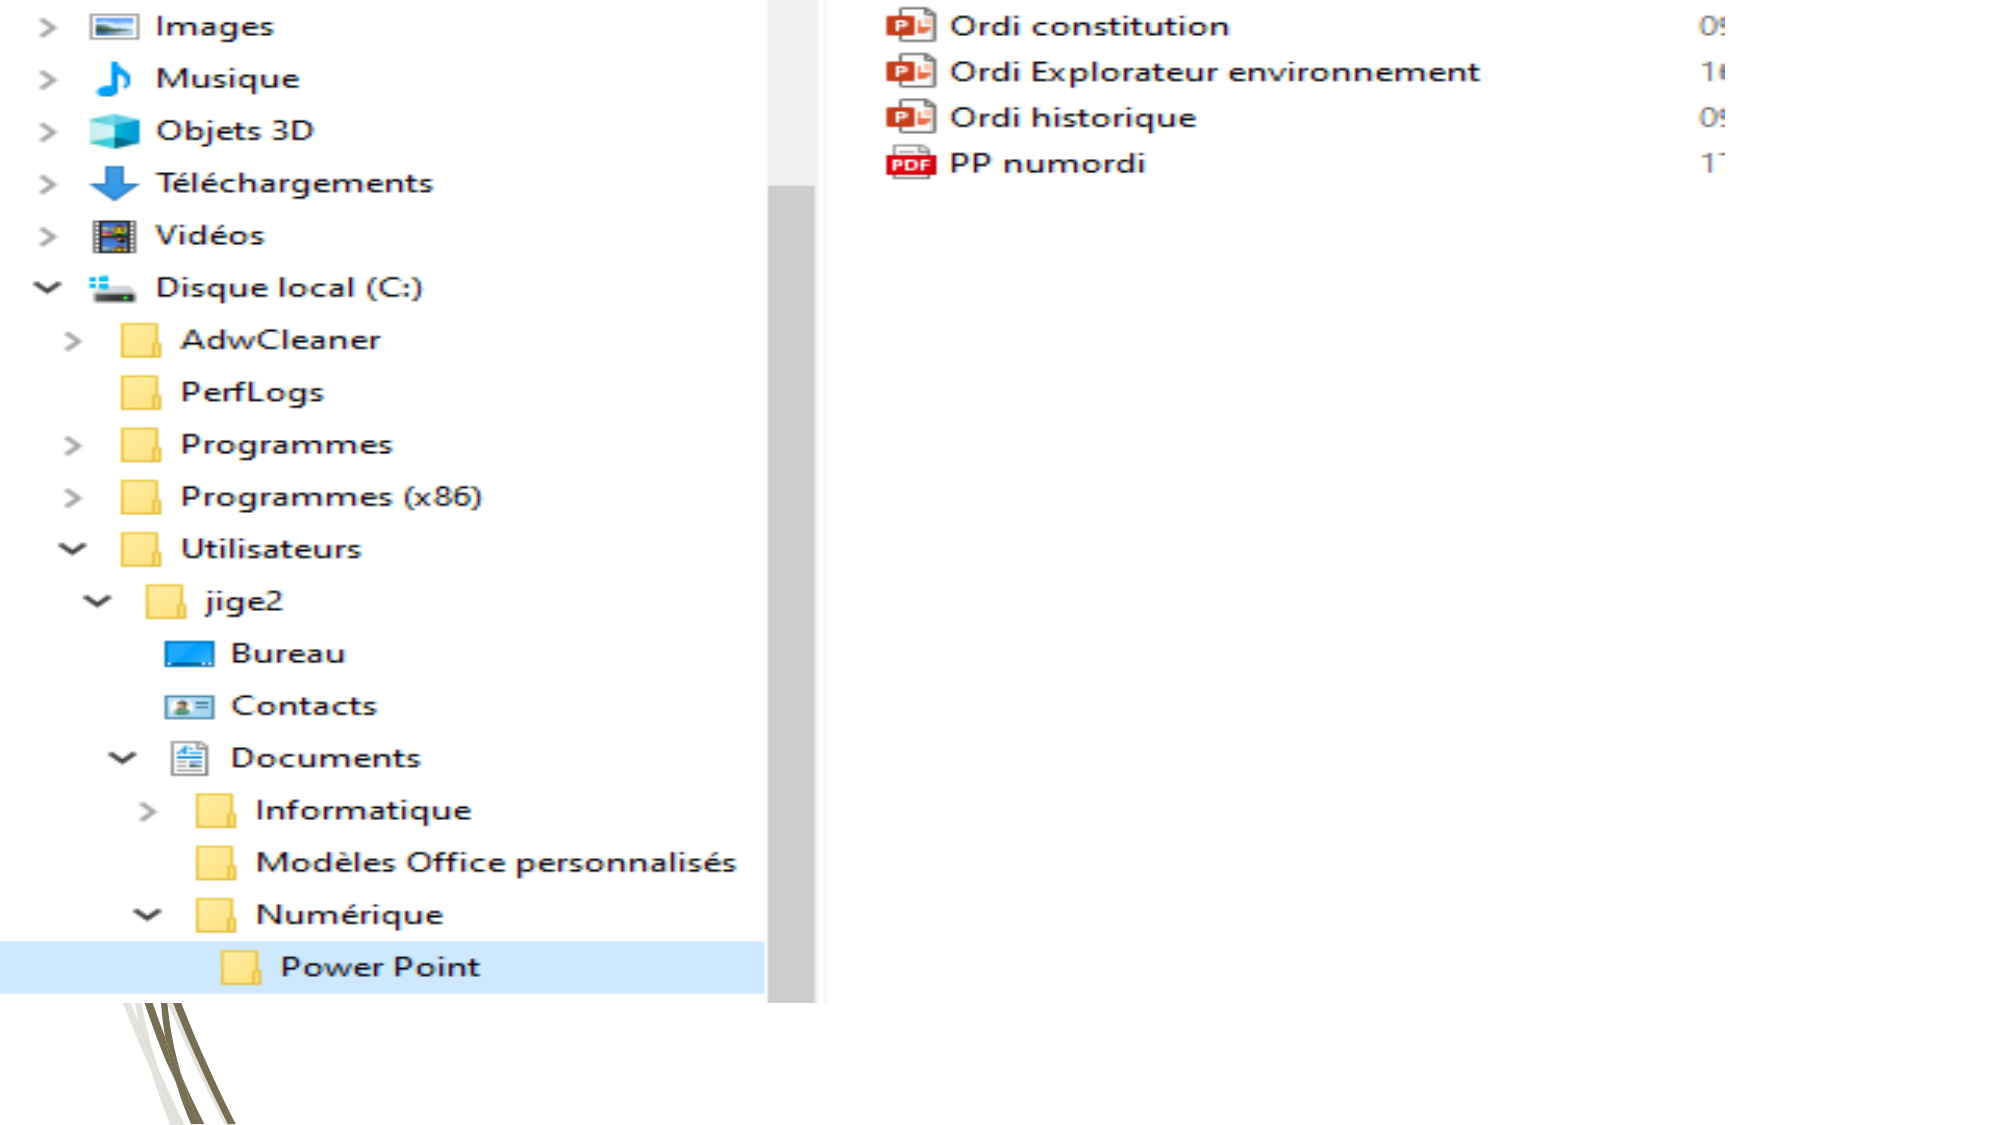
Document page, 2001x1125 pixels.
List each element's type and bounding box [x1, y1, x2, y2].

picture [0, 0, 1726, 1003]
